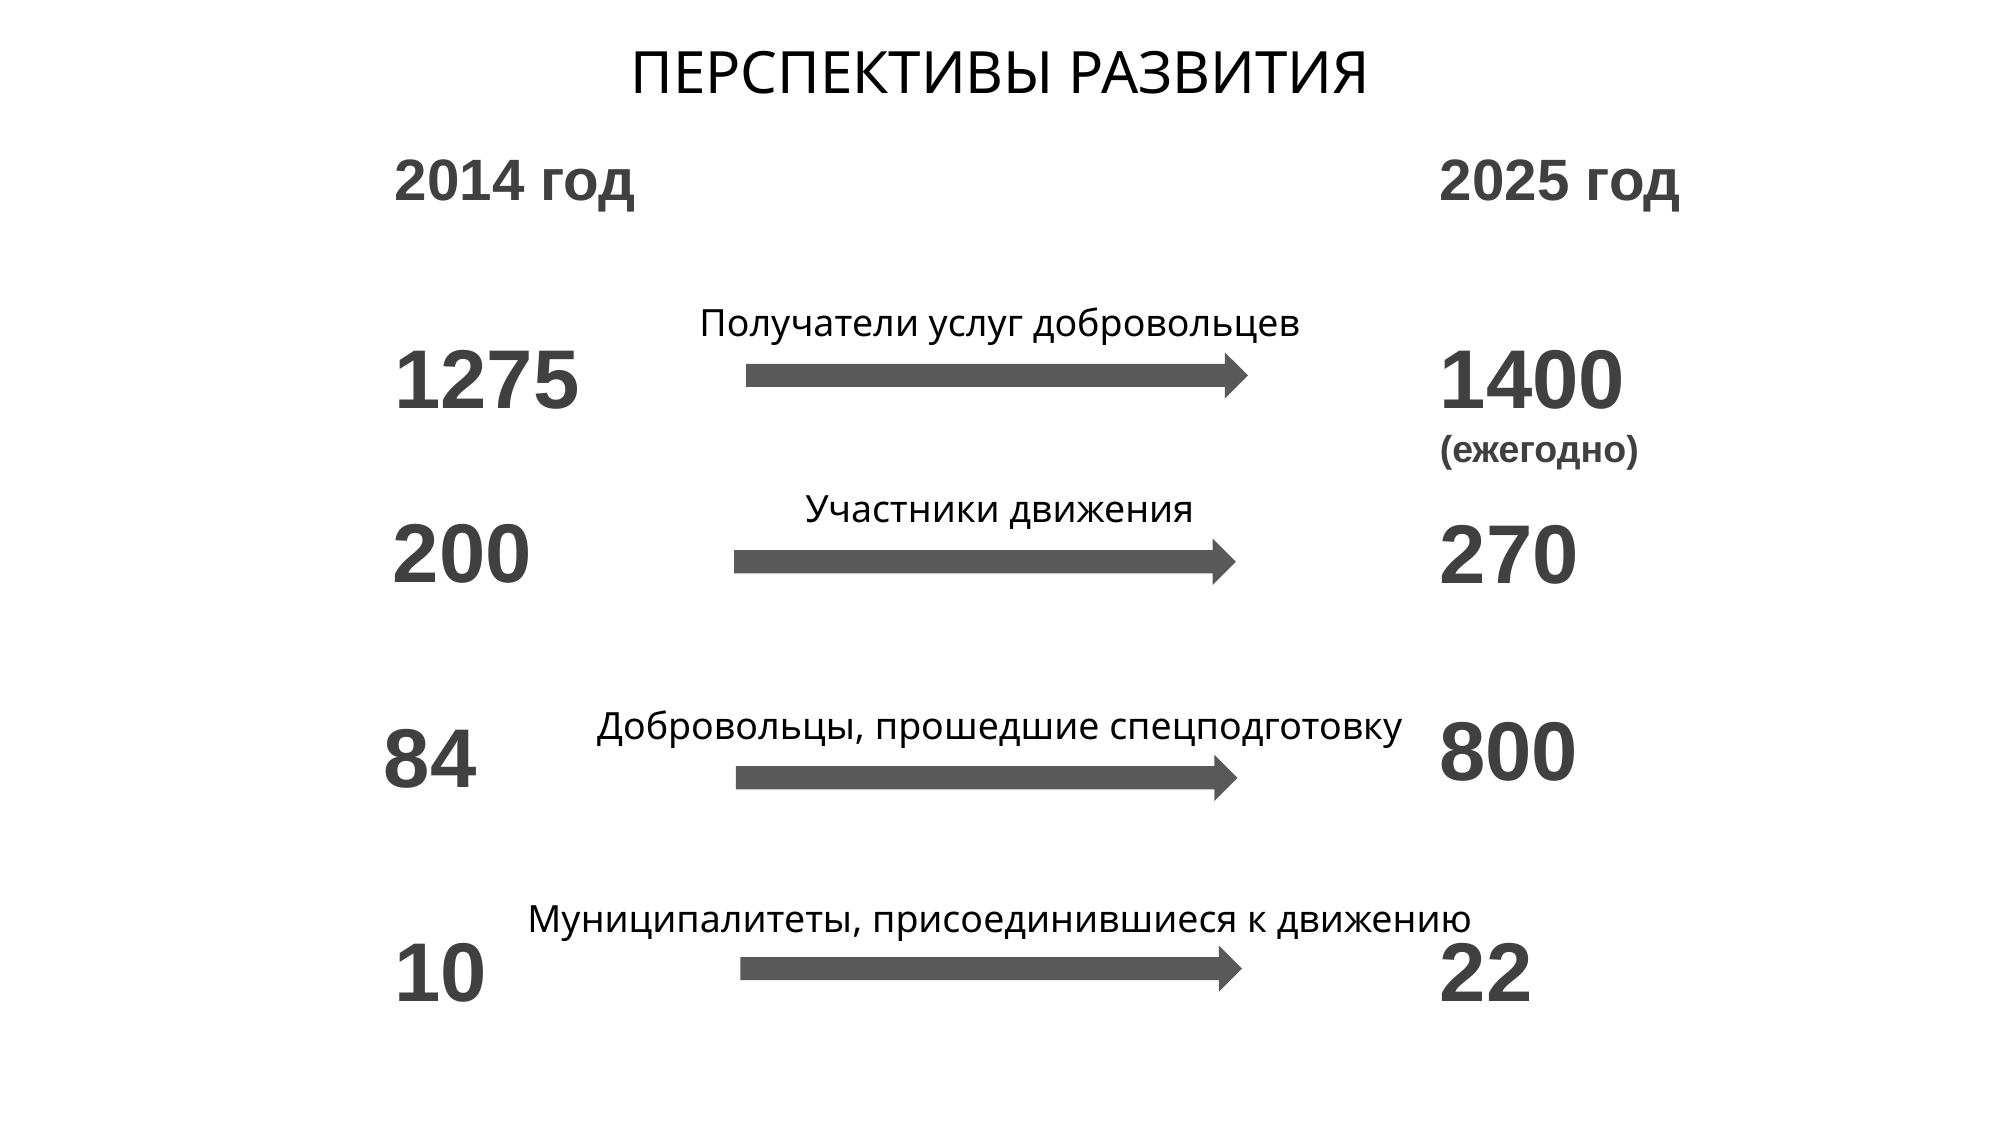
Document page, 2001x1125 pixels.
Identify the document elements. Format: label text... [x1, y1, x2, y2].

text_box Получатели услуг добровольцев [684, 291, 1316, 352]
text_box 200 [378, 491, 555, 607]
text_box [734, 752, 1239, 804]
text_box Участники движения [790, 477, 1210, 538]
text_box Муниципалитеты, присоединившиеся к движению [512, 887, 1488, 947]
text_box [733, 536, 1238, 588]
text_box 270 [1424, 493, 1602, 608]
text_box 84 [369, 696, 522, 812]
text_box [745, 352, 1250, 402]
text_box 22 [1424, 910, 1572, 1026]
text_box [739, 943, 1244, 995]
text_box 2014 год [379, 134, 669, 220]
text_box Добровольцы, прошедшие спецподготовку [582, 694, 1418, 755]
text_box 1400 (ежегодно) [1424, 317, 1663, 478]
text_box 1275 [379, 317, 596, 433]
text_box ПЕРСПЕКТИВЫ РАЗВИТИЯ [339, 20, 1661, 129]
text_box 10 [379, 910, 508, 1026]
text_box 2025 год [1424, 134, 1714, 220]
text_box 800 [1424, 690, 1604, 805]
